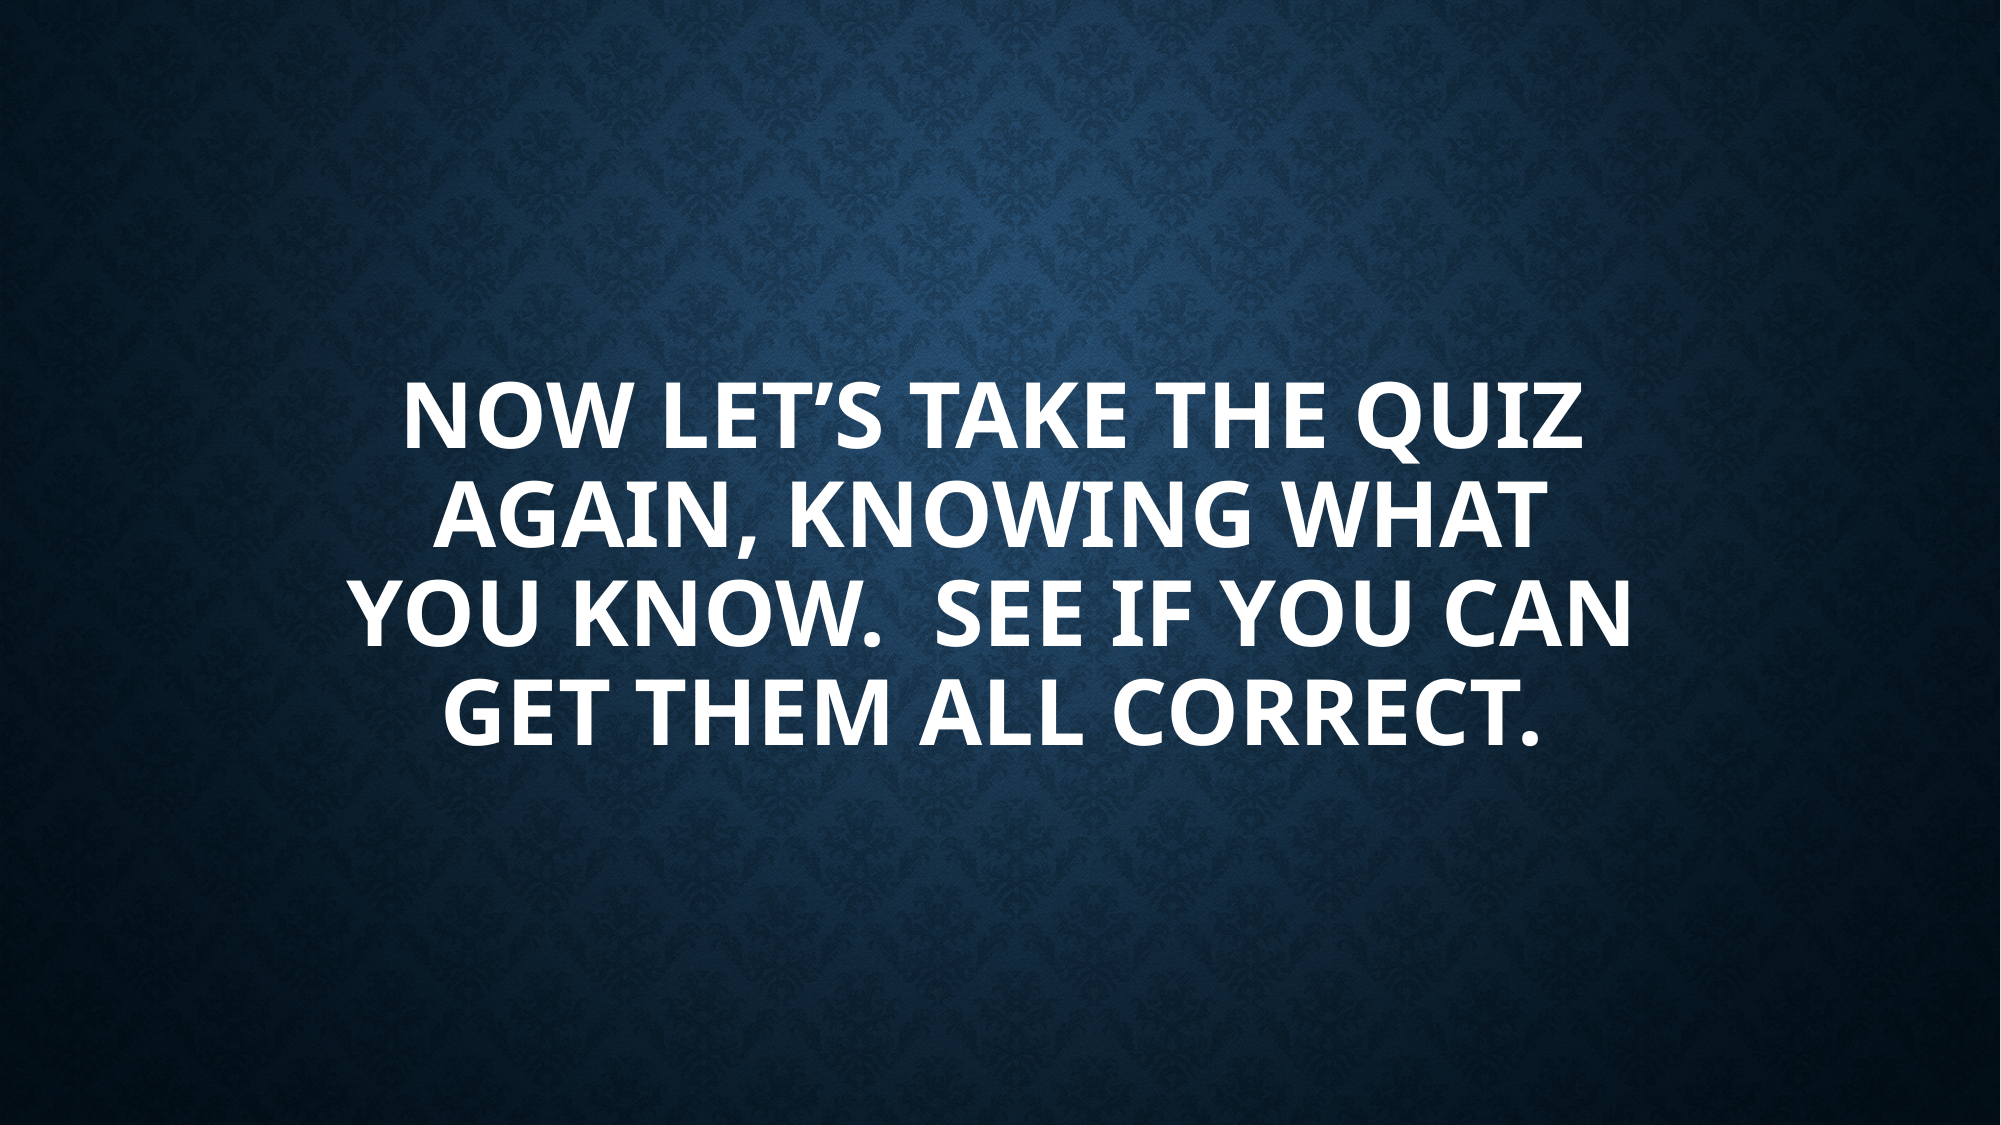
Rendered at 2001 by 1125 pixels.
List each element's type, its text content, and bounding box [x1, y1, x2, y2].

title Now let’s take the quiz again, knowing what you know. See if you can get them all correct. [331, 458, 1655, 676]
